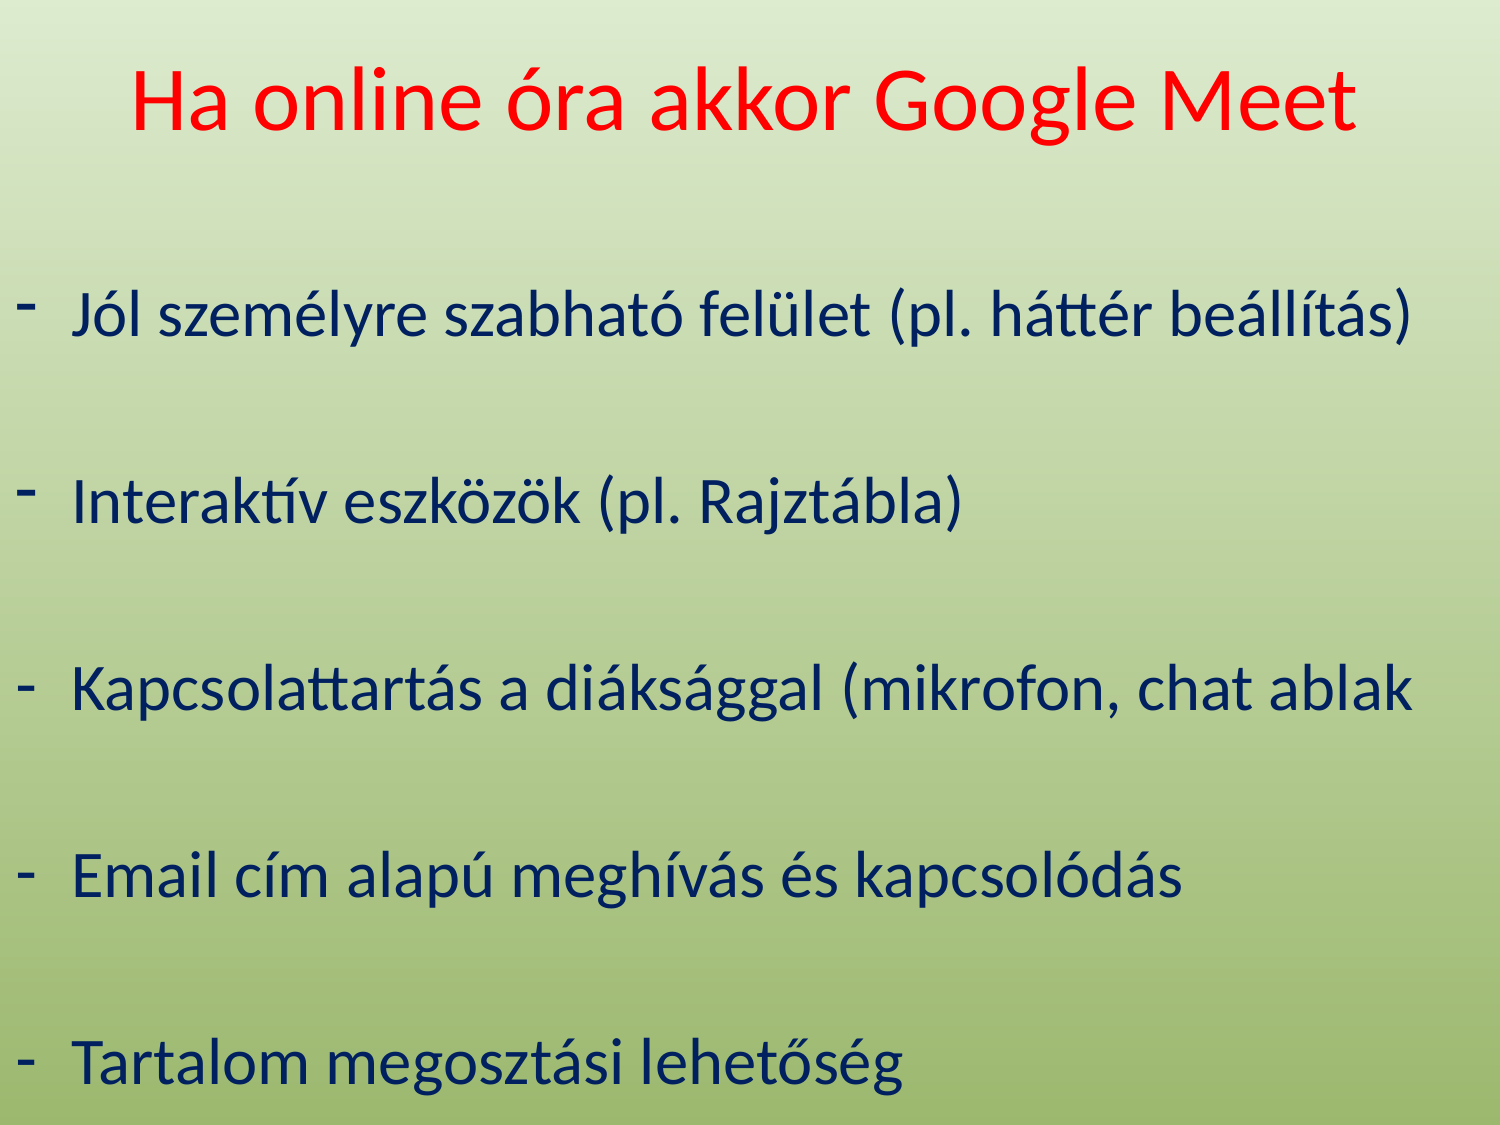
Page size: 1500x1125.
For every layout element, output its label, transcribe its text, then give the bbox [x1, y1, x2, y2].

list Jól személyre szabható felület (pl. háttér beállítás) Interaktív eszközök (pl. Rajztábla) Kapcsolattartás a diáksággal (mikrofon, chat ablak Email cím alapú meghívás és kapcsolódás Tartalom megosztási lehetőség [0, 262, 1500, 1125]
title Ha online óra akkor Google Meet [70, 0, 1421, 188]
